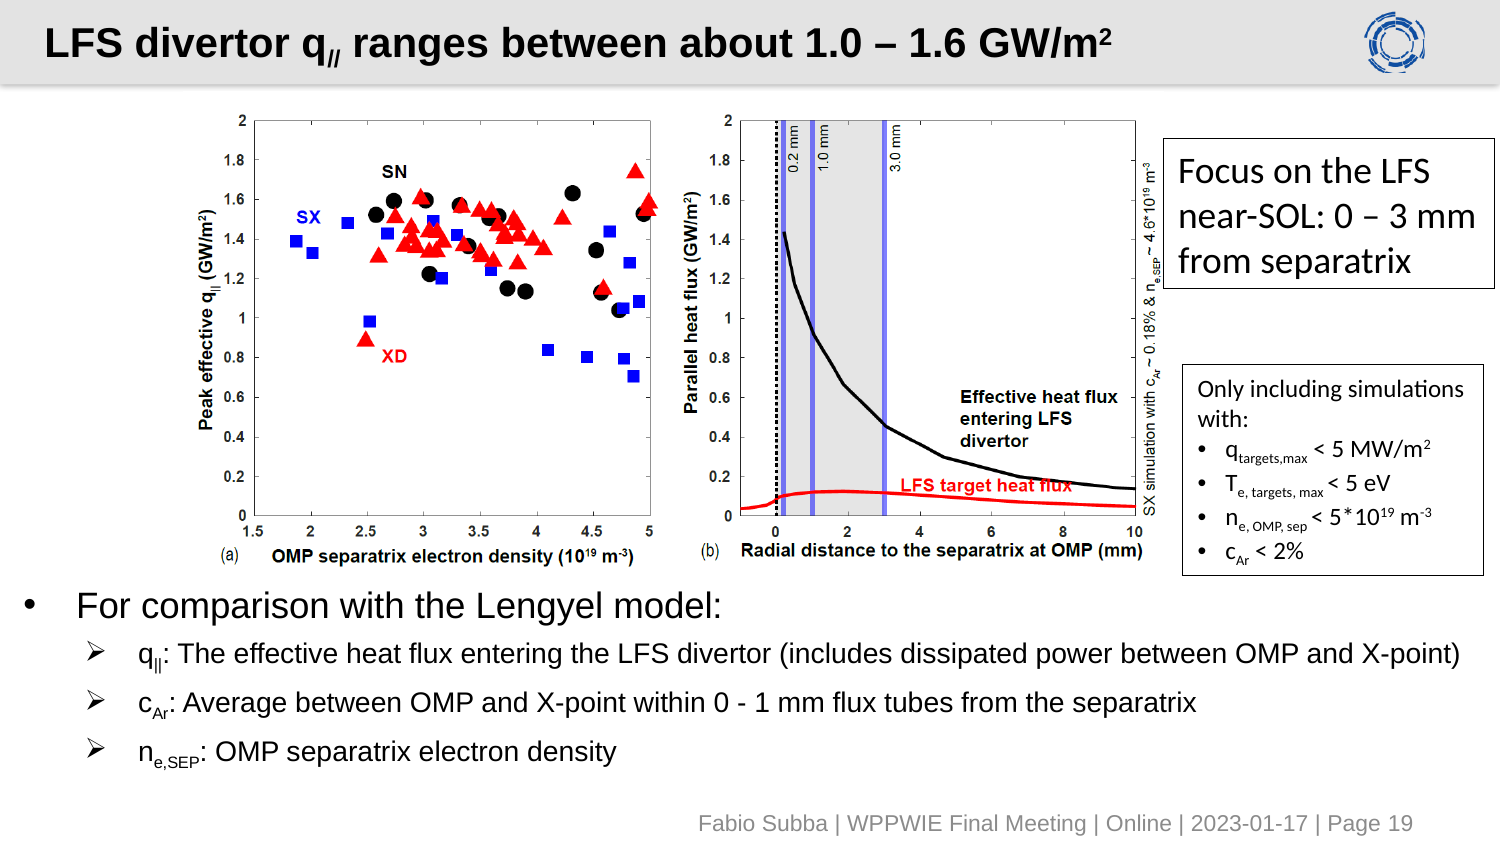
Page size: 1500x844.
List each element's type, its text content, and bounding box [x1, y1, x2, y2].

text_box Focus on the LFS near-SOL: 0 – 3 mm from separatrix [1168, 138, 1495, 289]
text_box For comparison with the Lengyel model: q||: The effective heat flux entering the LFS divertor (includes dissipated power between OMP and X-point) cAr: Average between OMP and X-point within 0 - 1 mm flux tubes from the separatrix ne,SEP: OMP separatrix electron density [8, 574, 1497, 799]
footer Fabio Subba | WPPWIE Final Meeting | Online | 2023-01-17 | Page 19 [76, 805, 1429, 839]
title LFS divertor q// ranges between about 1.0 – 1.6 GW/m2 [29, 11, 1360, 68]
text_box Only including simulations with: qtargets,max < 5 MW/m2 Te, targets, max < 5 eV ne, OMP, sep < 5*1019 m-3 cAr < 2% [1182, 364, 1484, 576]
picture [182, 90, 1164, 575]
